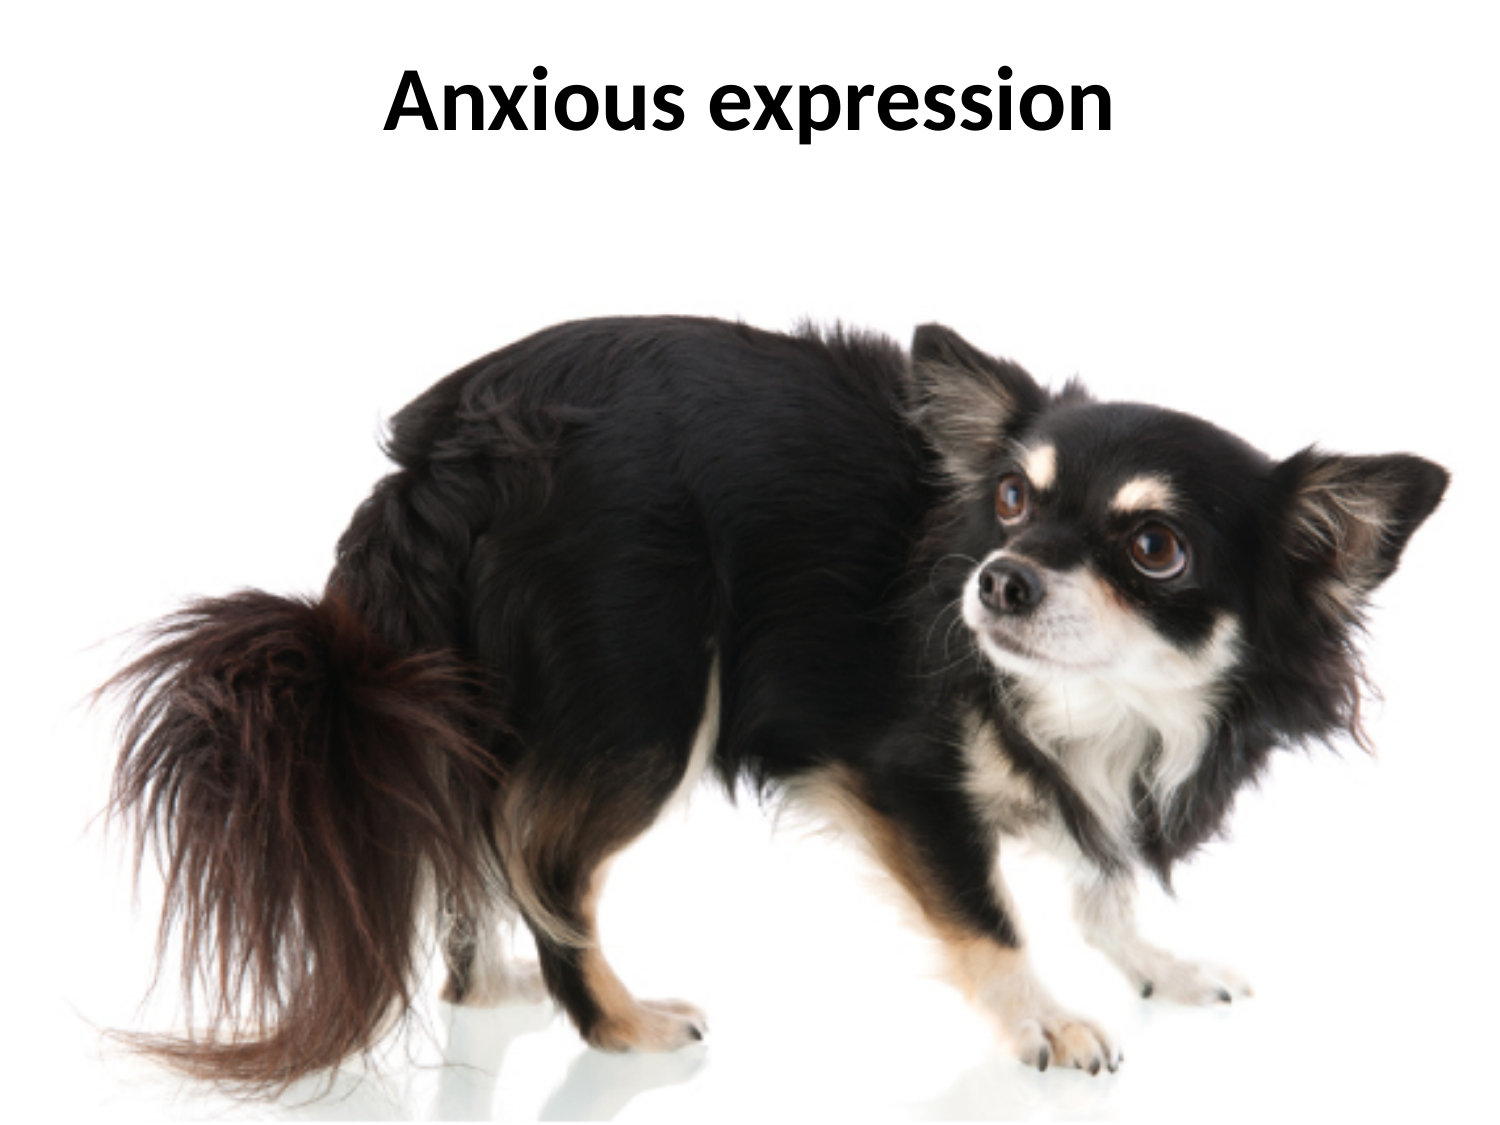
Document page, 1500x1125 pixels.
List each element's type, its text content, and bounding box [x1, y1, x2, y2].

picture [0, 157, 1500, 1125]
title Anxious expression [75, 0, 1425, 156]
